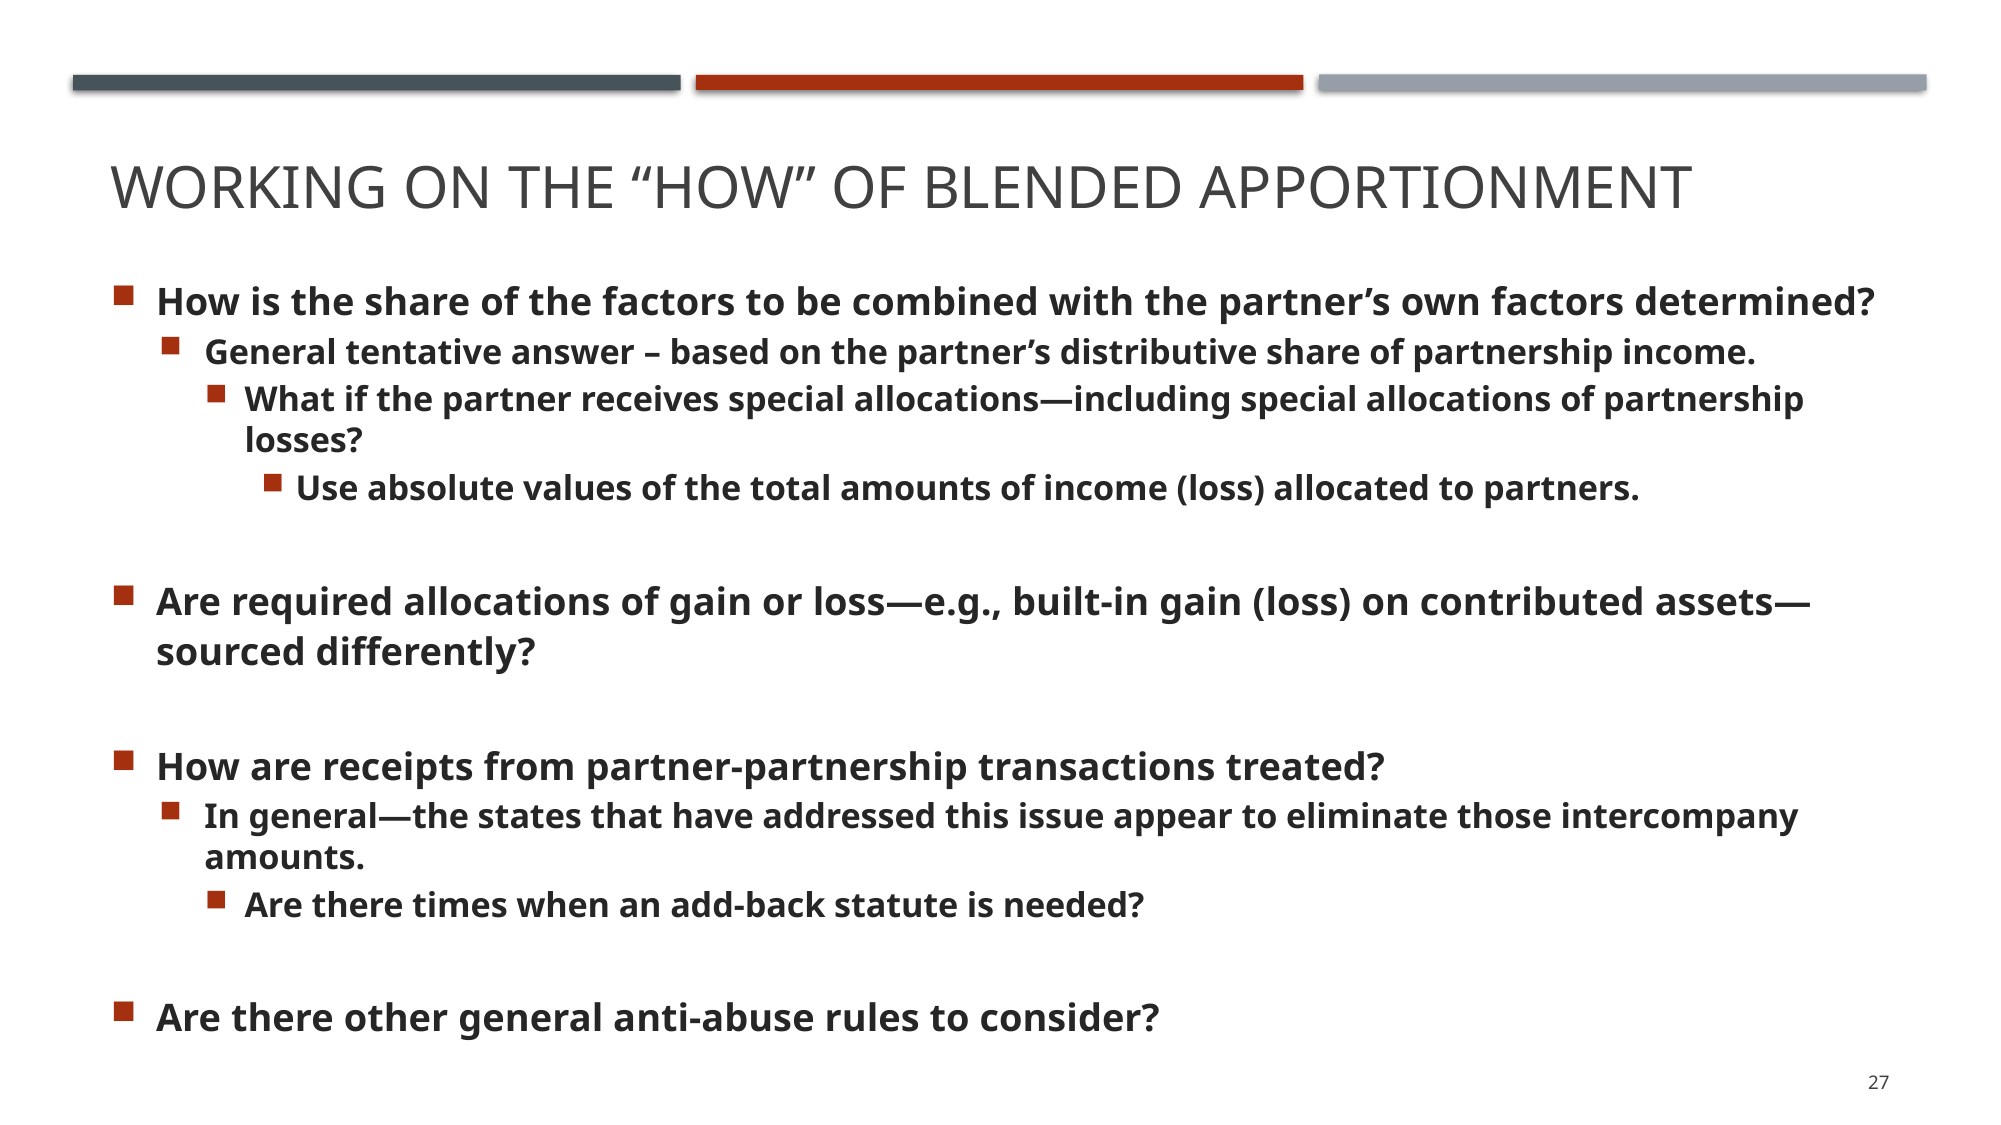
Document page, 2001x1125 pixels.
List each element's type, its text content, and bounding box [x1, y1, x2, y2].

list How is the share of the factors to be combined with the partner’s own factors determined? General tentative answer – based on the partner’s distributive share of partnership income. What if the partner receives special allocations—including special allocations of partnership losses? Use absolute values of the total amounts of income (loss) allocated to partners. Are required allocations of gain or loss—e.g., built-in gain (loss) on contributed assets—sourced differently? How are receipts from partner-partnership transactions treated? In general—the states that have addressed this issue appear to eliminate those intercompany amounts. Are there times when an add-back statute is needed? Are there other general anti-abuse rules to consider? [95, 258, 1905, 1054]
title Working on the “how” of blended apportionment [95, 115, 1905, 228]
slide_number 27 [1732, 1053, 1905, 1114]
